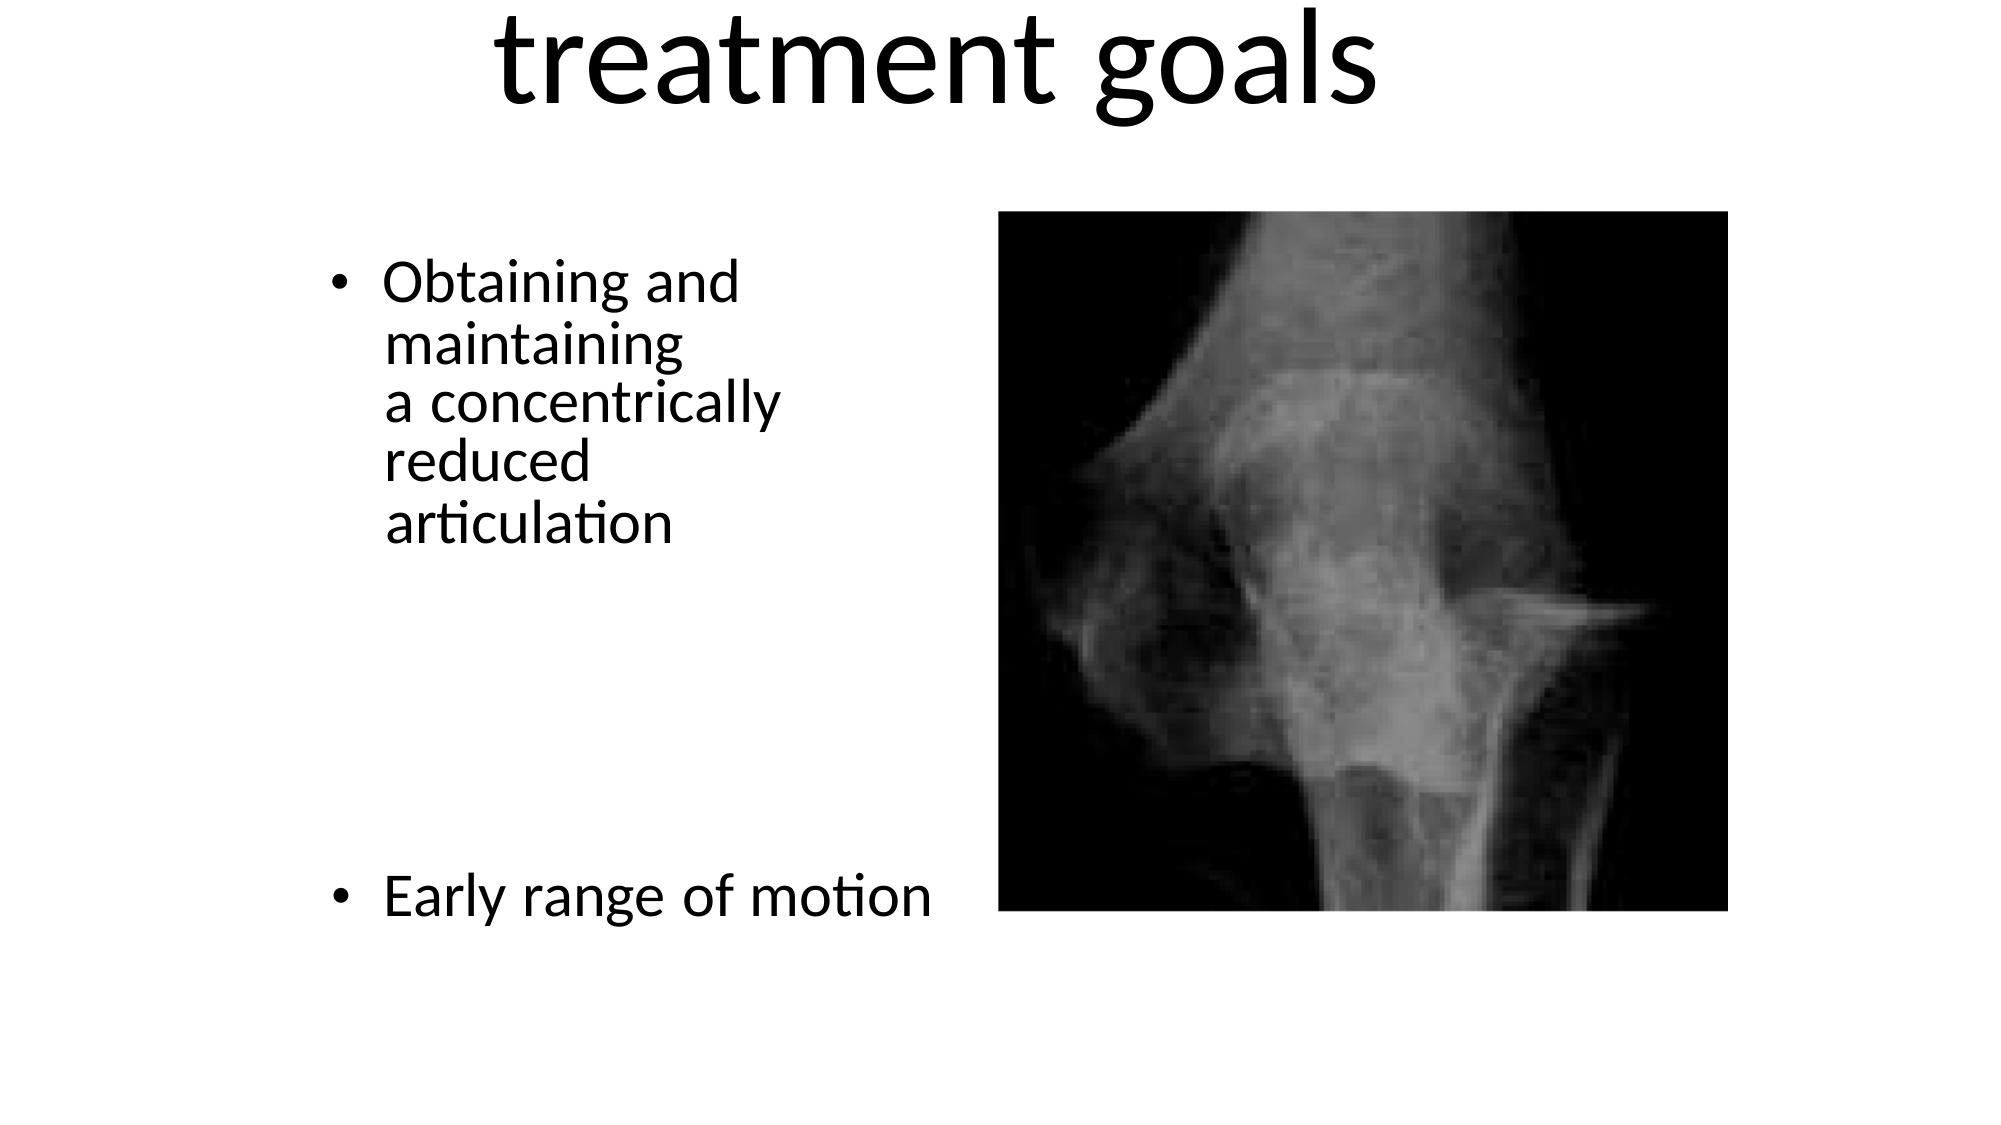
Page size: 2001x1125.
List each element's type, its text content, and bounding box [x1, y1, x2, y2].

text_box a concentrically reduced [384, 372, 783, 502]
text_box • Early range of motion [329, 858, 934, 937]
text_box • Obtaining and [328, 243, 742, 322]
text_box maintaining [384, 314, 685, 372]
text_box [529, 7, 2000, 1125]
picture [997, 210, 1728, 913]
text_box articulation [385, 493, 676, 564]
text_box treatment goals [492, 81, 1381, 139]
